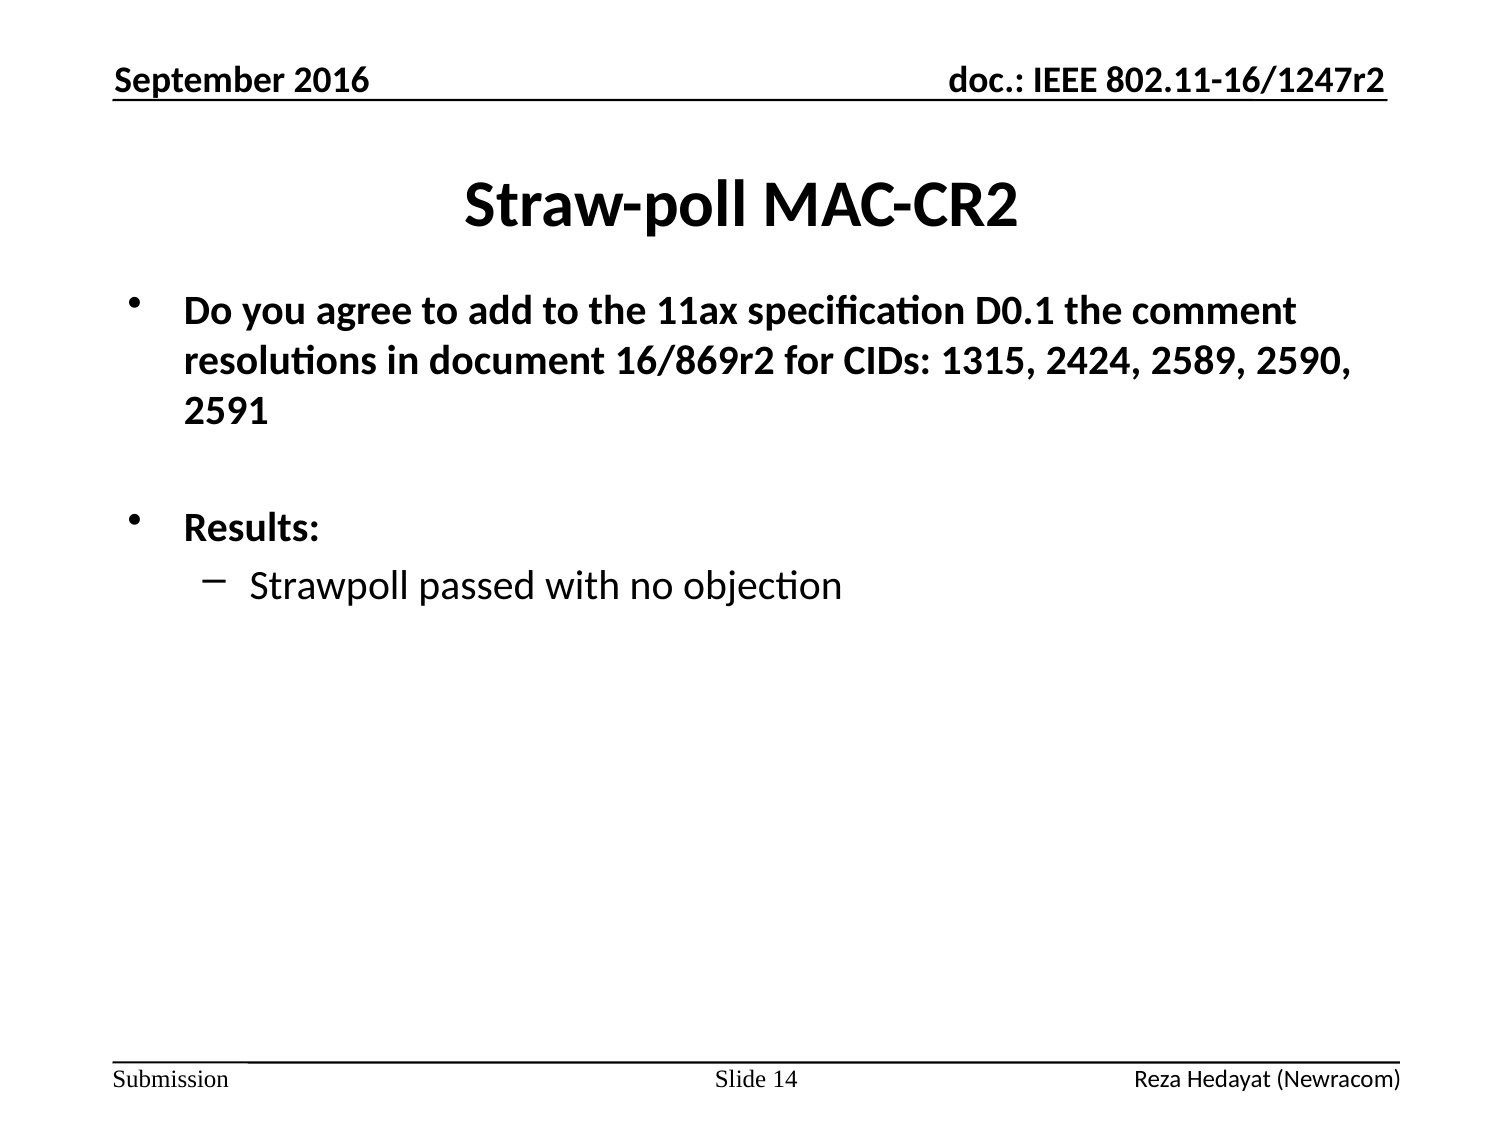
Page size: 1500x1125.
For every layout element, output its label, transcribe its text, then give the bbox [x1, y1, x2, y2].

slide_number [114, 54, 372, 101]
slide_number Slide 14 [712, 1061, 800, 1093]
list Do you agree to add to the 11ax specification D0.1 the comment resolutions in document 16/869r2 for CIDs: 1315, 2424, 2589, 2590, 2591 Results: Strawpoll passed with no objection [112, 275, 1388, 950]
footer Reza Hedayat (Newracom) [1125, 1061, 1402, 1093]
title Straw-poll MAC-CR2 [112, 112, 1388, 275]
